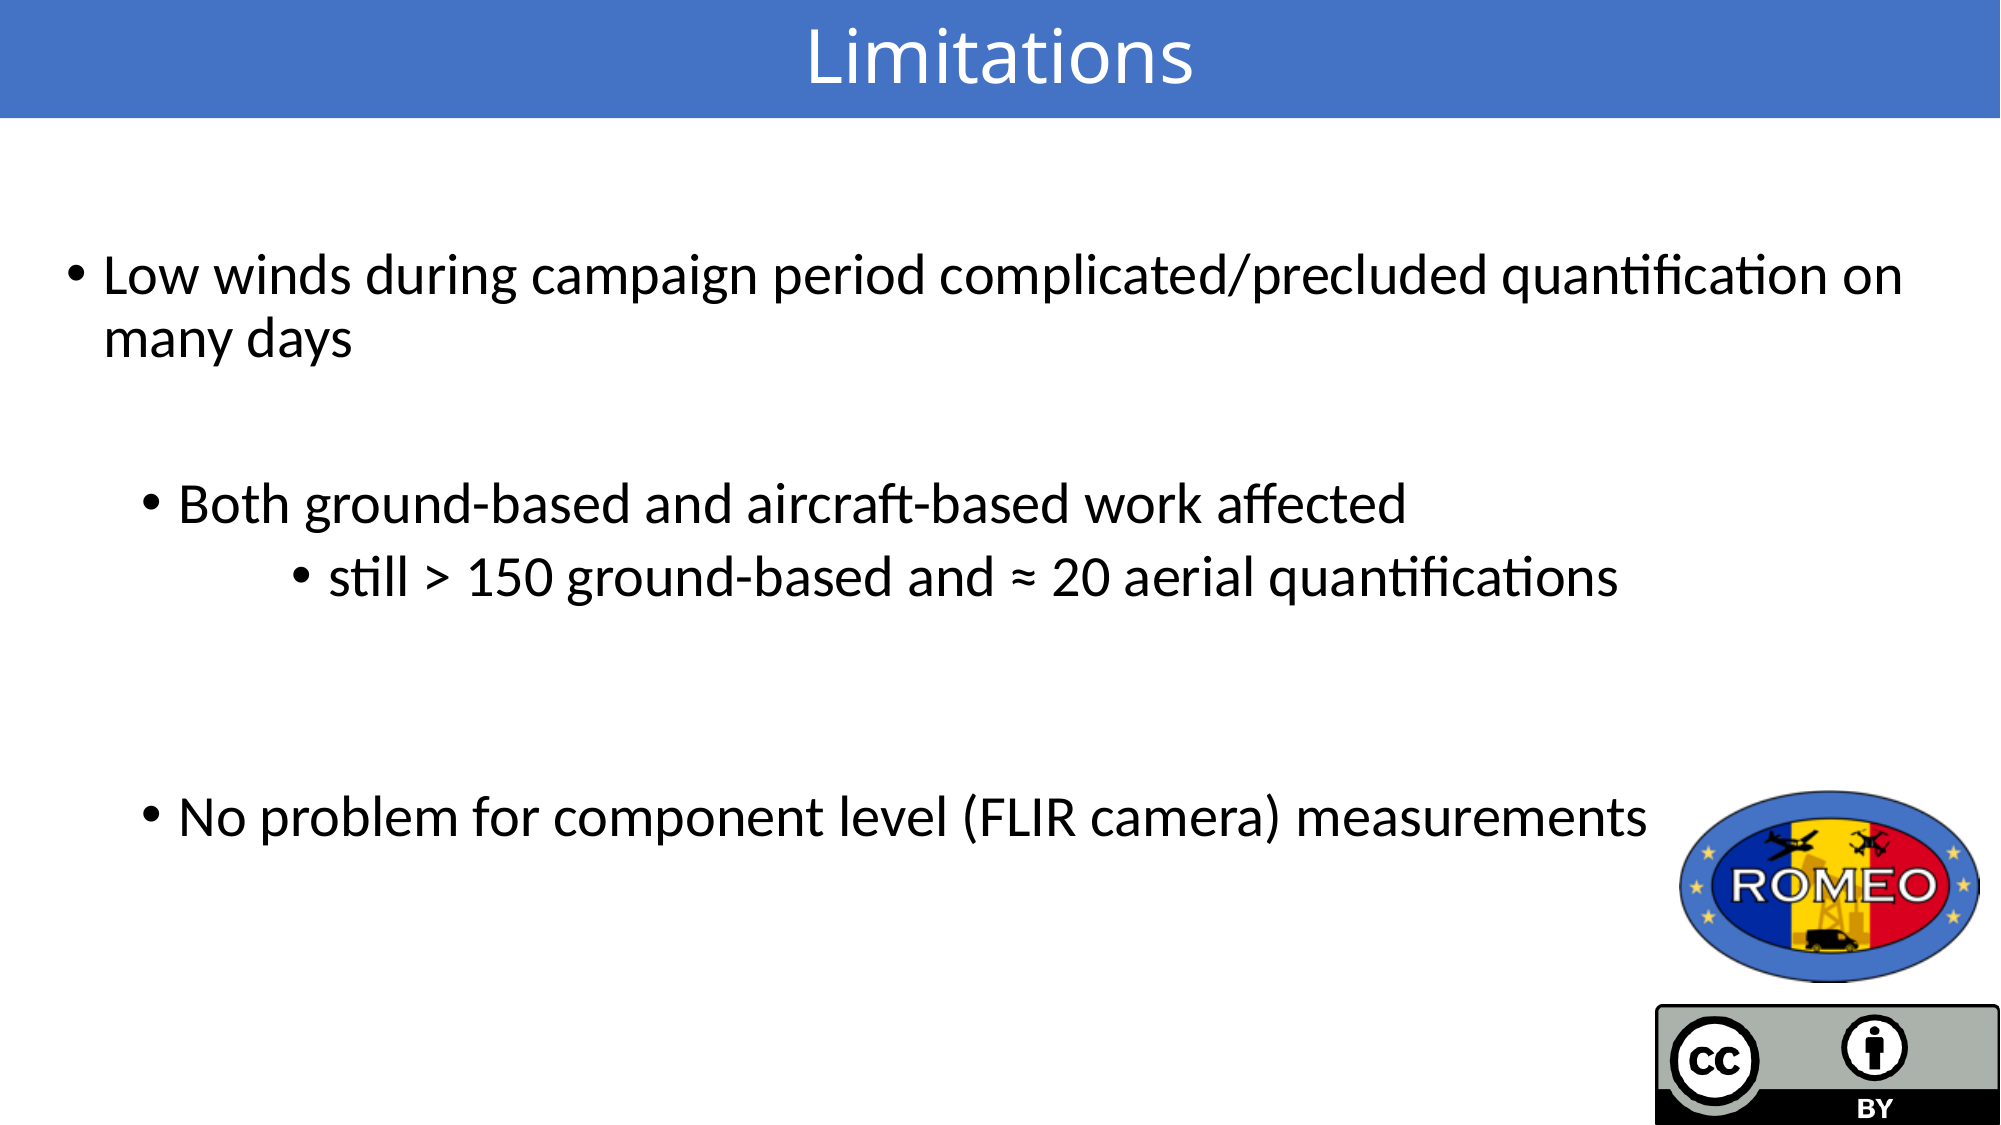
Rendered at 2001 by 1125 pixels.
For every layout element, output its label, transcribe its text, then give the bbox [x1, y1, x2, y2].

list Low winds during campaign period complicated/precluded quantification on many days Both ground-based and aircraft-based work affected still > 150 ground-based and ≈ 20 aerial quantifications No problem for component level (FLIR camera) measurements [51, 236, 1950, 811]
title Limitations [0, 0, 2000, 119]
picture [1679, 790, 1980, 983]
picture [1655, 1004, 2000, 1125]
